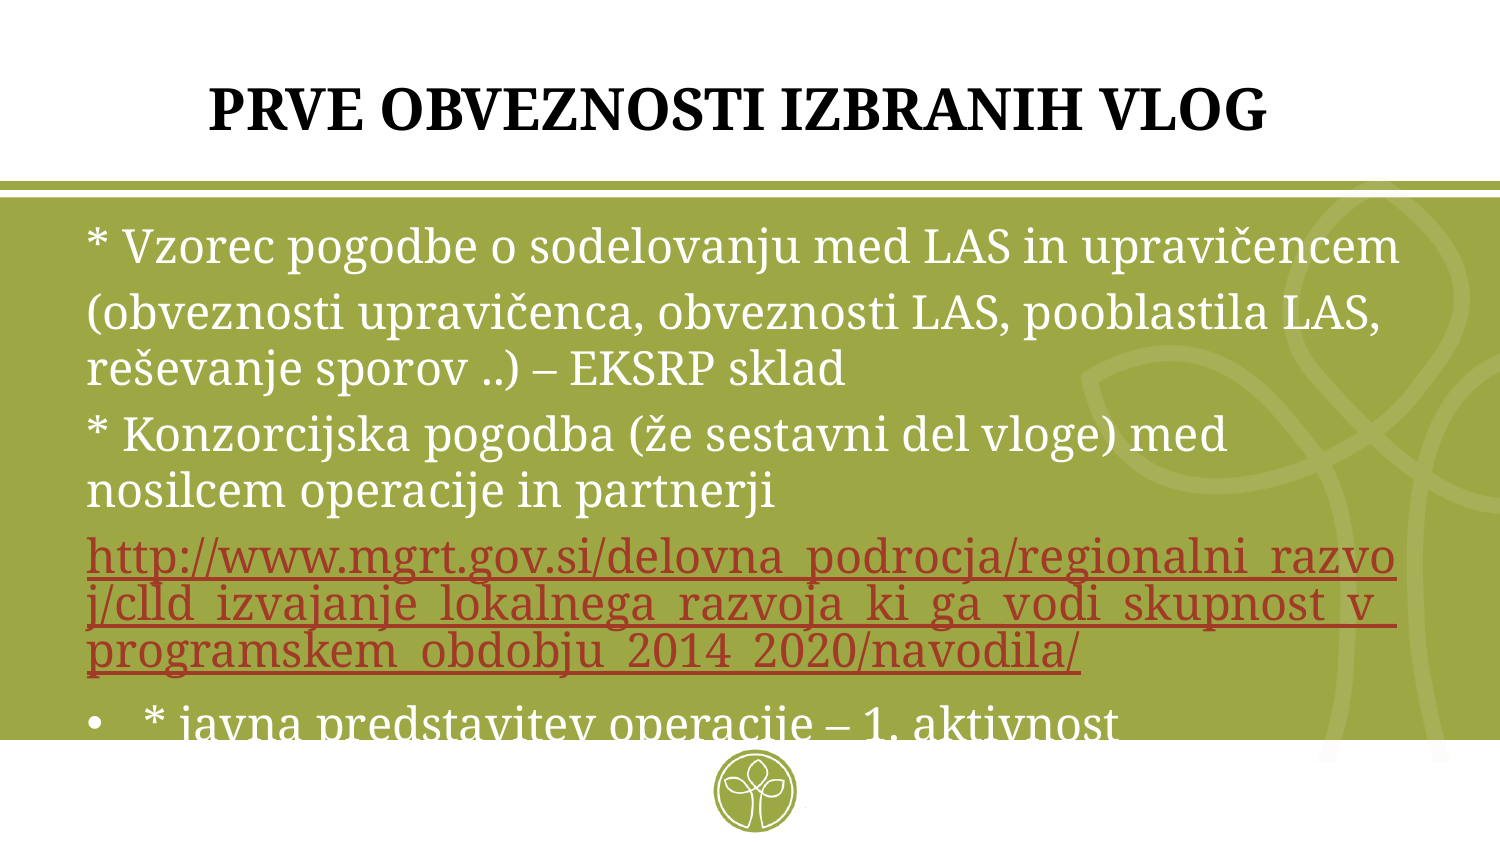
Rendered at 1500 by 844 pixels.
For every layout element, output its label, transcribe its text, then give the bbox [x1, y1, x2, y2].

title PRVE OBVEZNOSTI IZBRANIH VLOG [71, 43, 1422, 185]
picture [692, 740, 806, 844]
list * Vzorec pogodbe o sodelovanju med LAS in upravičencem (obveznosti upravičenca, obveznosti LAS, pooblastila LAS, reševanje sporov ..) – EKSRP sklad * Konzorcijska pogodba (že sestavni del vloge) med nosilcem operacije in partnerji http://www.mgrt.gov.si/delovna_podrocja/regionalni_razvoj/clld_izvajanje_lokalnega_razvoja_ki_ga_vodi_skupnost_v_programskem_obdobju_2014_2020/navodila/ * javna predstavitev operacije – 1. aktivnost (evidentiranje)! [71, 209, 1422, 728]
